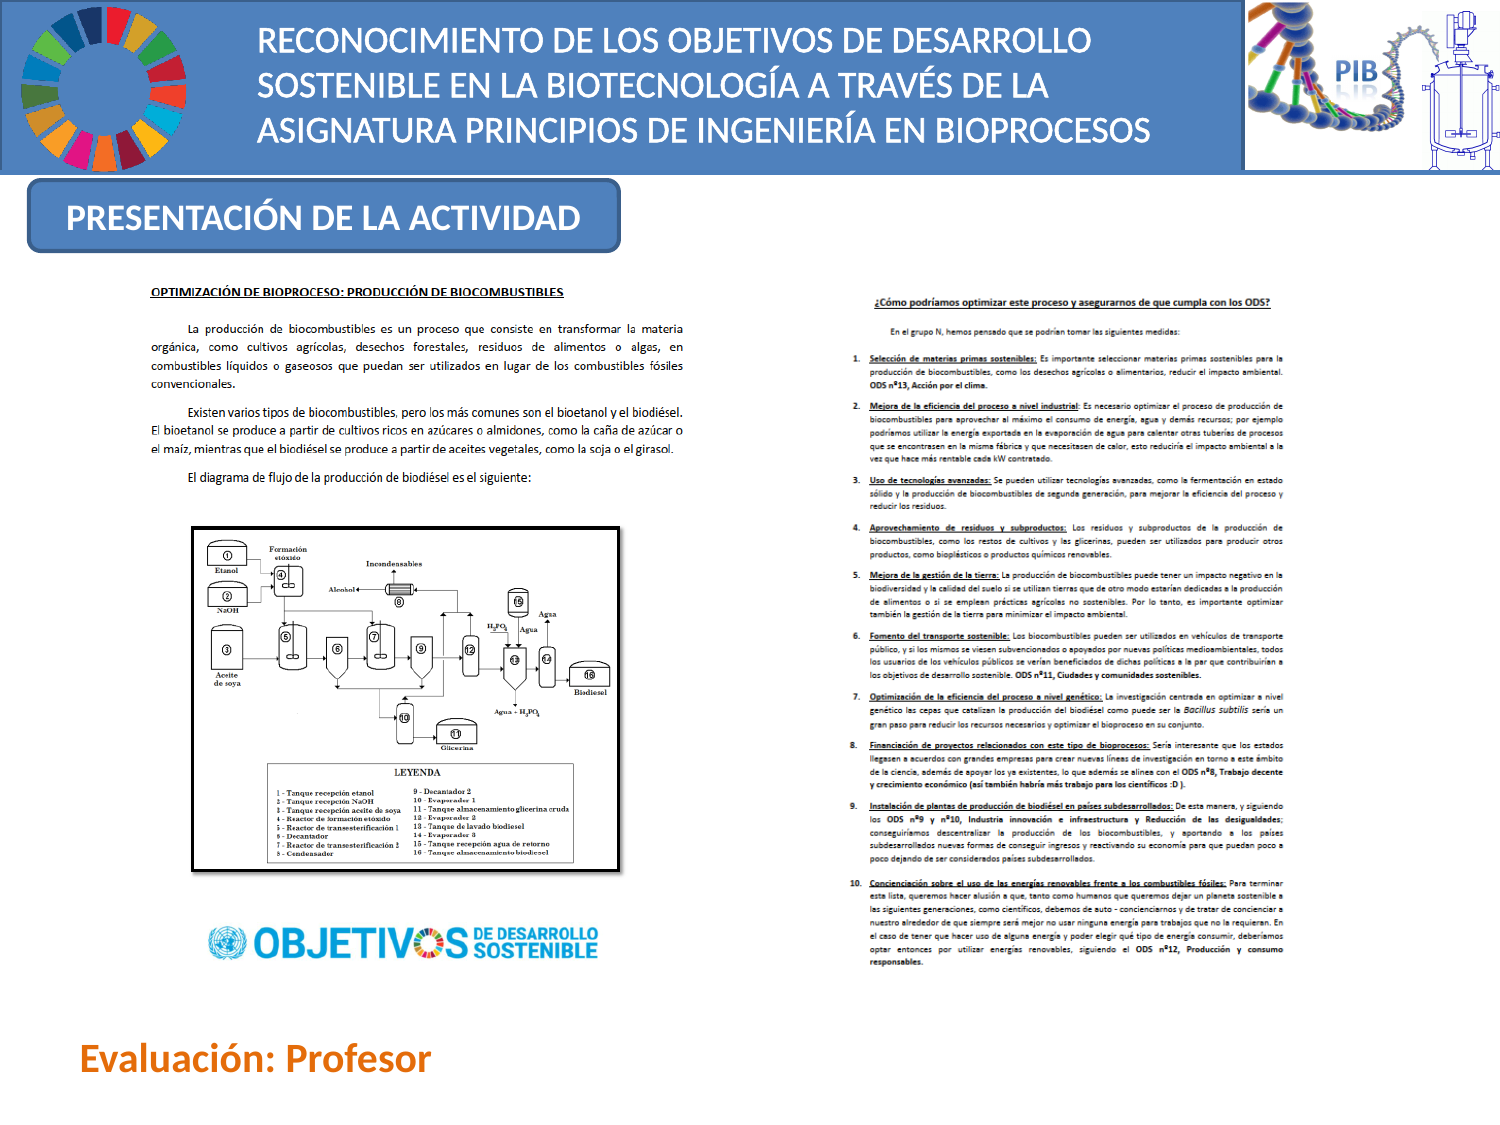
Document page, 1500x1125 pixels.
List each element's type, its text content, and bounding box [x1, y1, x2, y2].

text_box Evaluación: Profesor [64, 1023, 518, 1088]
picture [796, 278, 1341, 977]
text_box PRESENTACIÓN DE LA ACTIVIDAD [26, 178, 621, 254]
picture [124, 278, 703, 1009]
picture [17, 3, 190, 176]
